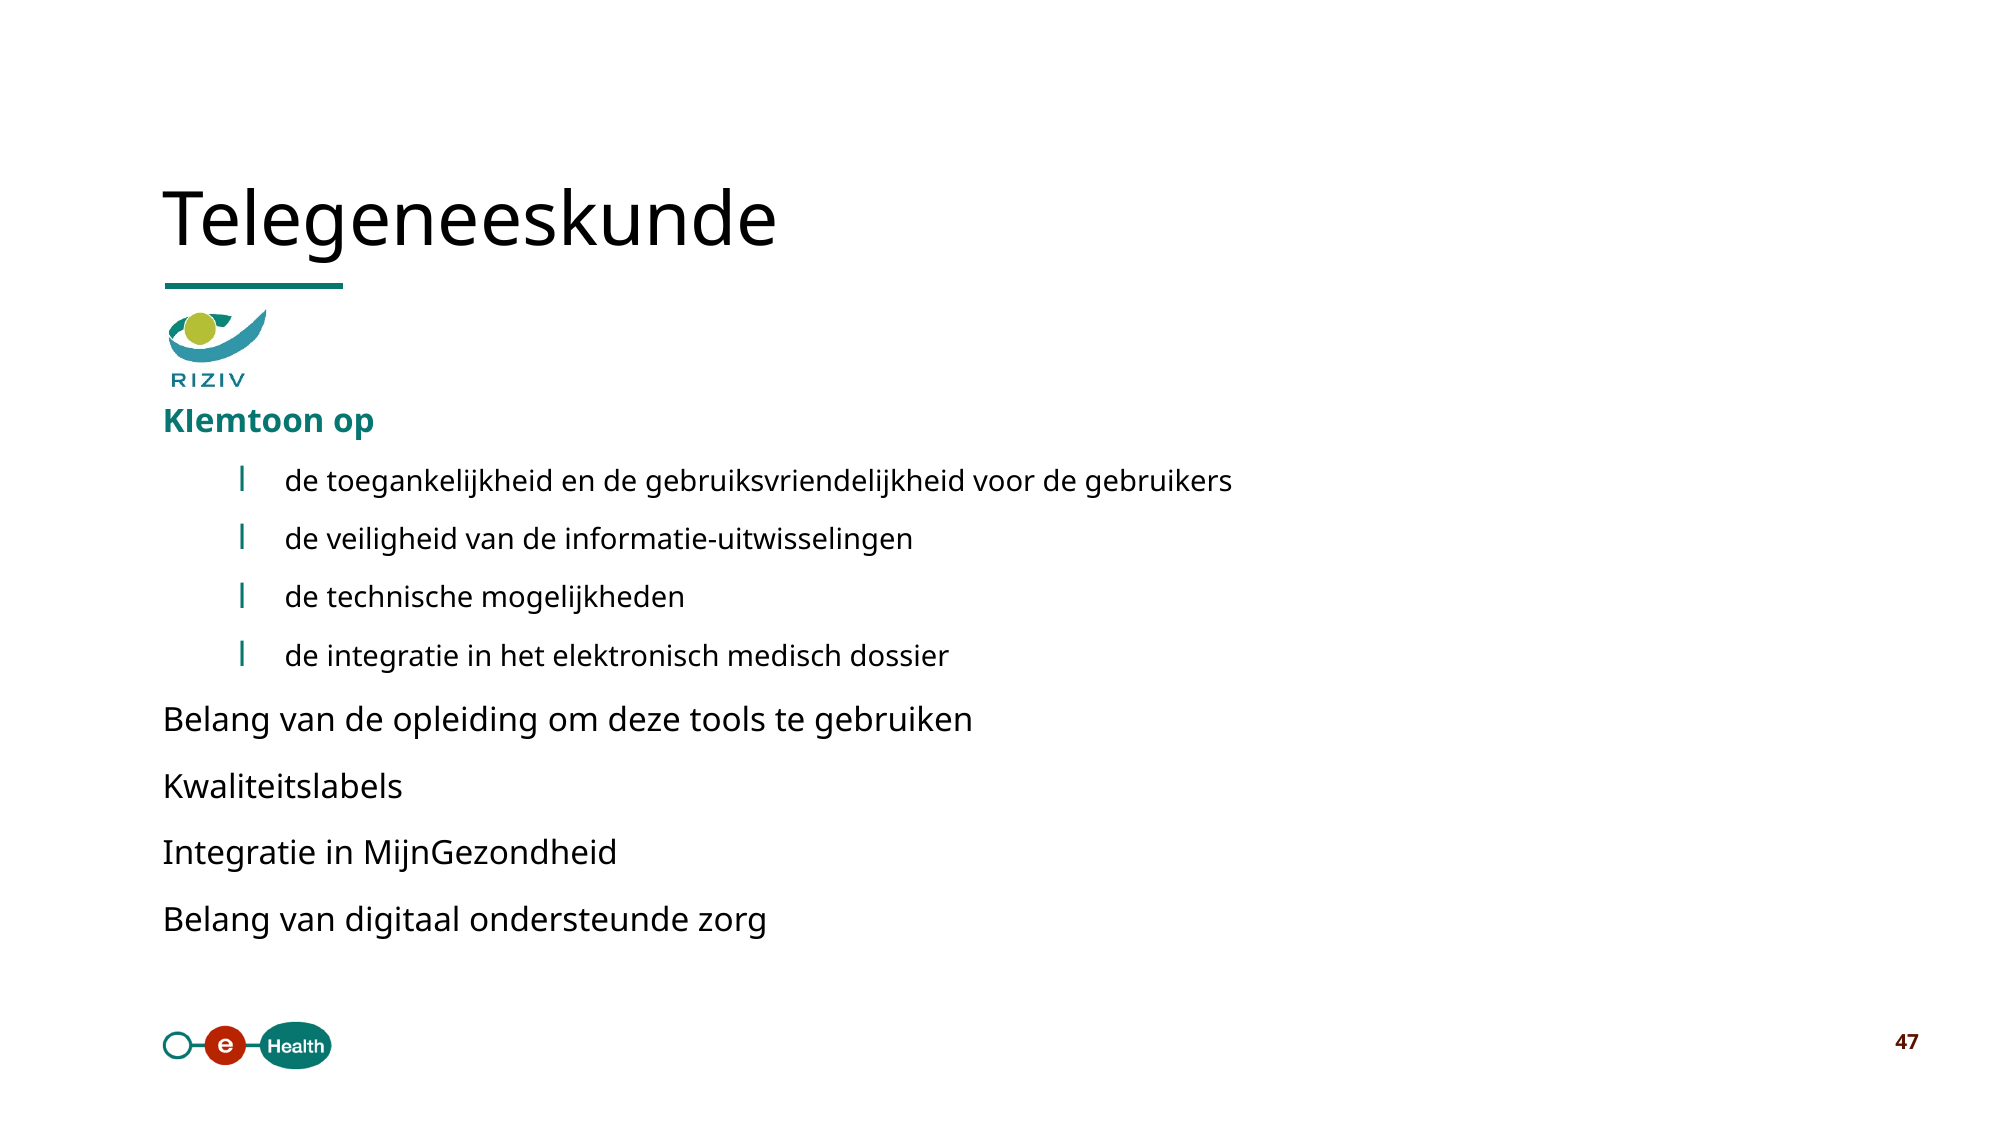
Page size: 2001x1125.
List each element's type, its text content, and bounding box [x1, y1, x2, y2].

picture [137, 1012, 349, 1071]
list Telegeneeskunde [147, 78, 1824, 269]
slide_number 47 [1824, 1012, 1990, 1073]
list Klemtoon op de toegankelijkheid en de gebruiksvriendelijkheid voor de gebruikers de veiligheid van de informatie-uitwisselingen de technische mogelijkheden de integratie in het elektronisch medisch dossier Belang van de opleiding om deze tools te gebruiken Kwaliteitslabels Integratie in MijnGezondheid Belang van digitaal ondersteunde zorg [147, 324, 1824, 983]
picture [160, 290, 304, 410]
